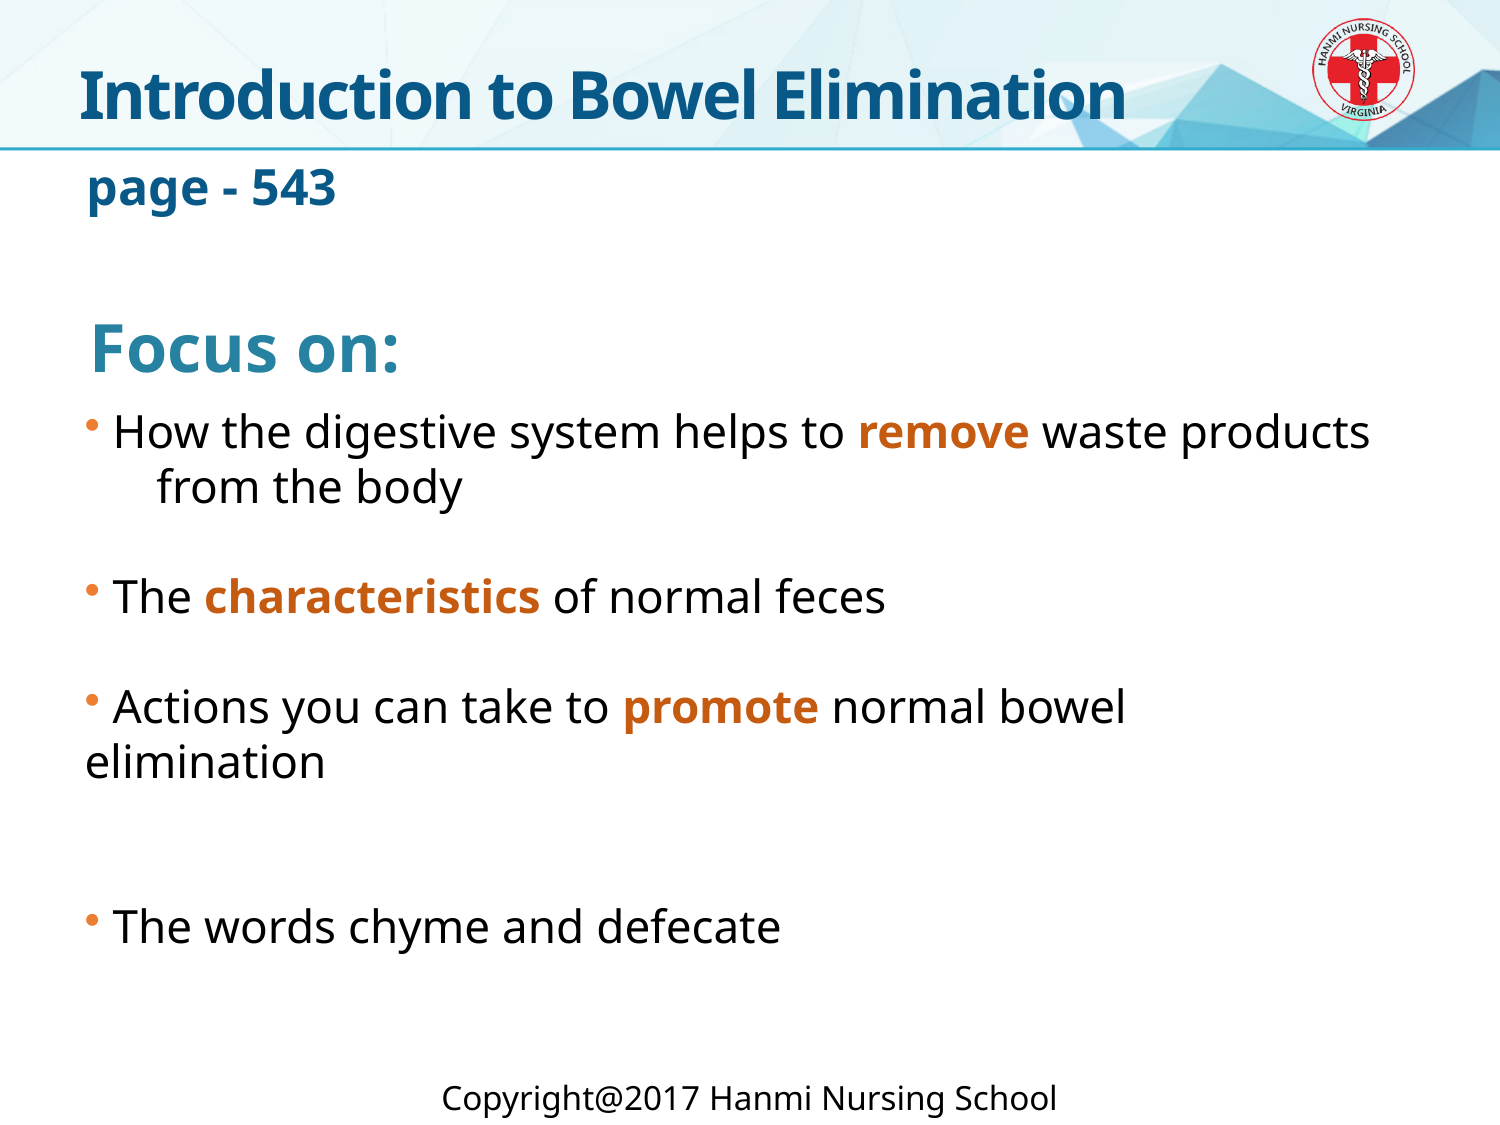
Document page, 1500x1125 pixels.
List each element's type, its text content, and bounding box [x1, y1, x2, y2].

title Introduction to Bowel Elimination [64, 42, 1217, 154]
text_box Copyright@2017 Hanmi Nursing School [0, 1069, 1500, 1125]
text_box Focus on: [75, 298, 416, 340]
text_box How the digestive system helps to remove waste products from the body The characteristics of normal feces Actions you can take to promote normal bowel elimination The words chyme and defecate [69, 340, 1394, 960]
text_box page - 543 [71, 148, 370, 223]
picture [0, 0, 1500, 1069]
